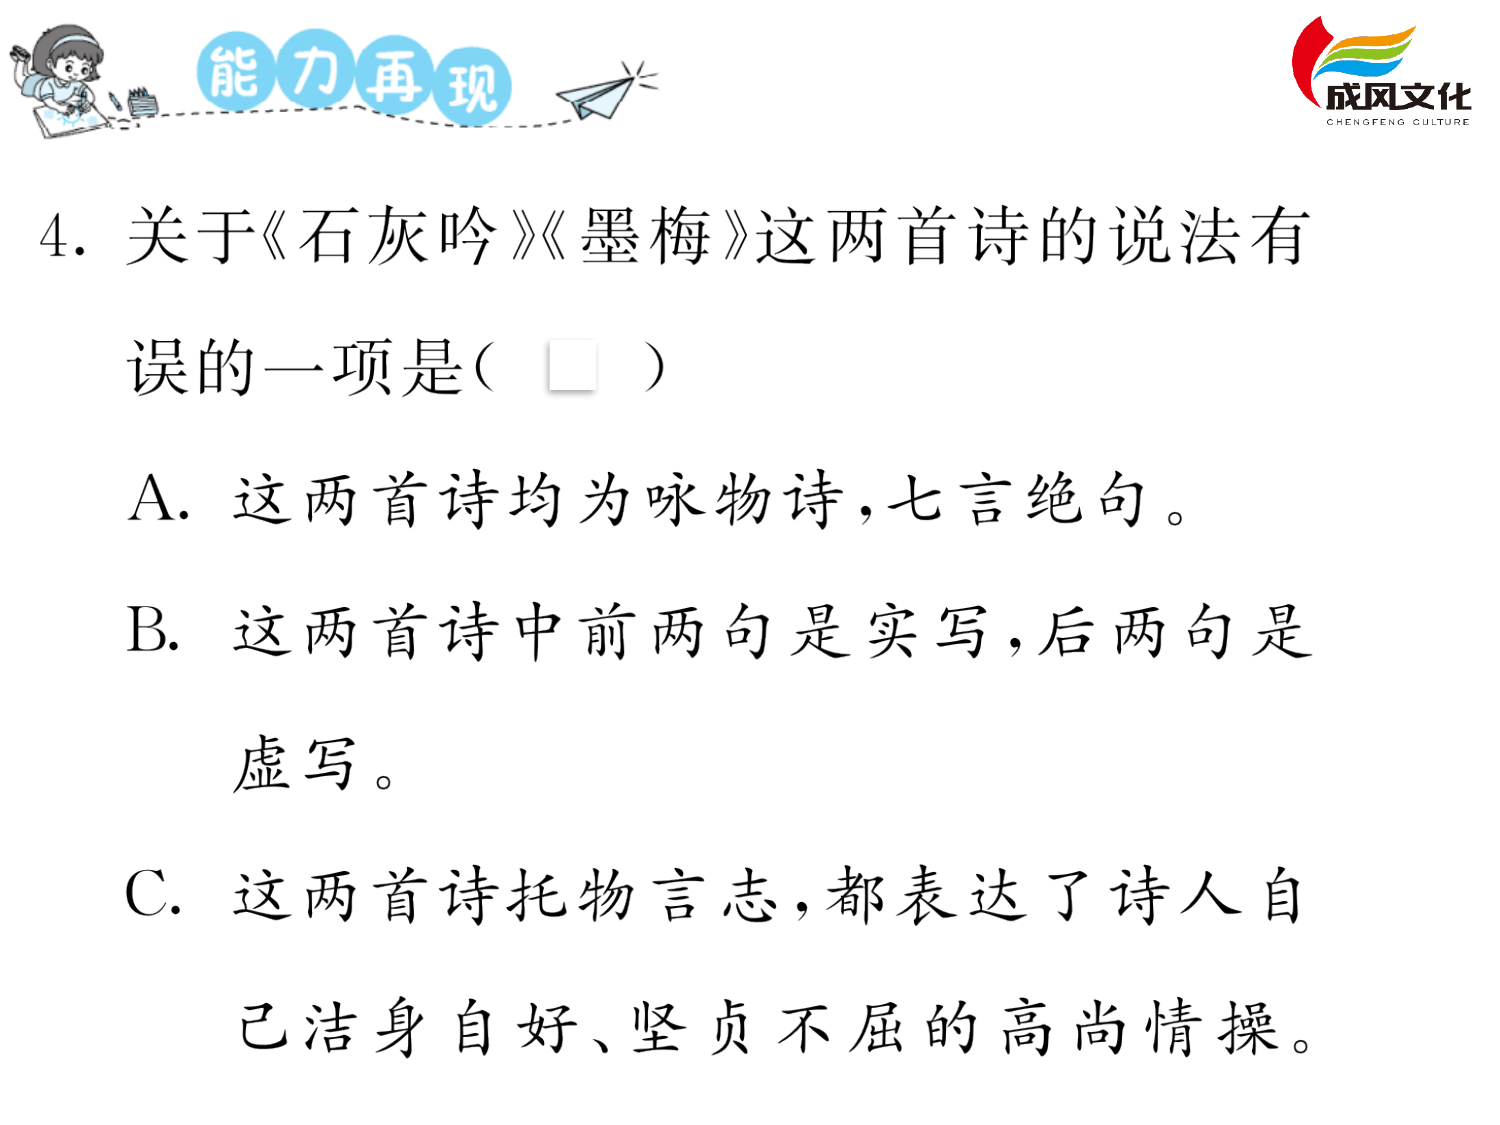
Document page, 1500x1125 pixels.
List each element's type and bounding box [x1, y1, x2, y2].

picture [1281, 0, 1489, 136]
picture [0, 12, 674, 152]
picture [35, 176, 1453, 1103]
